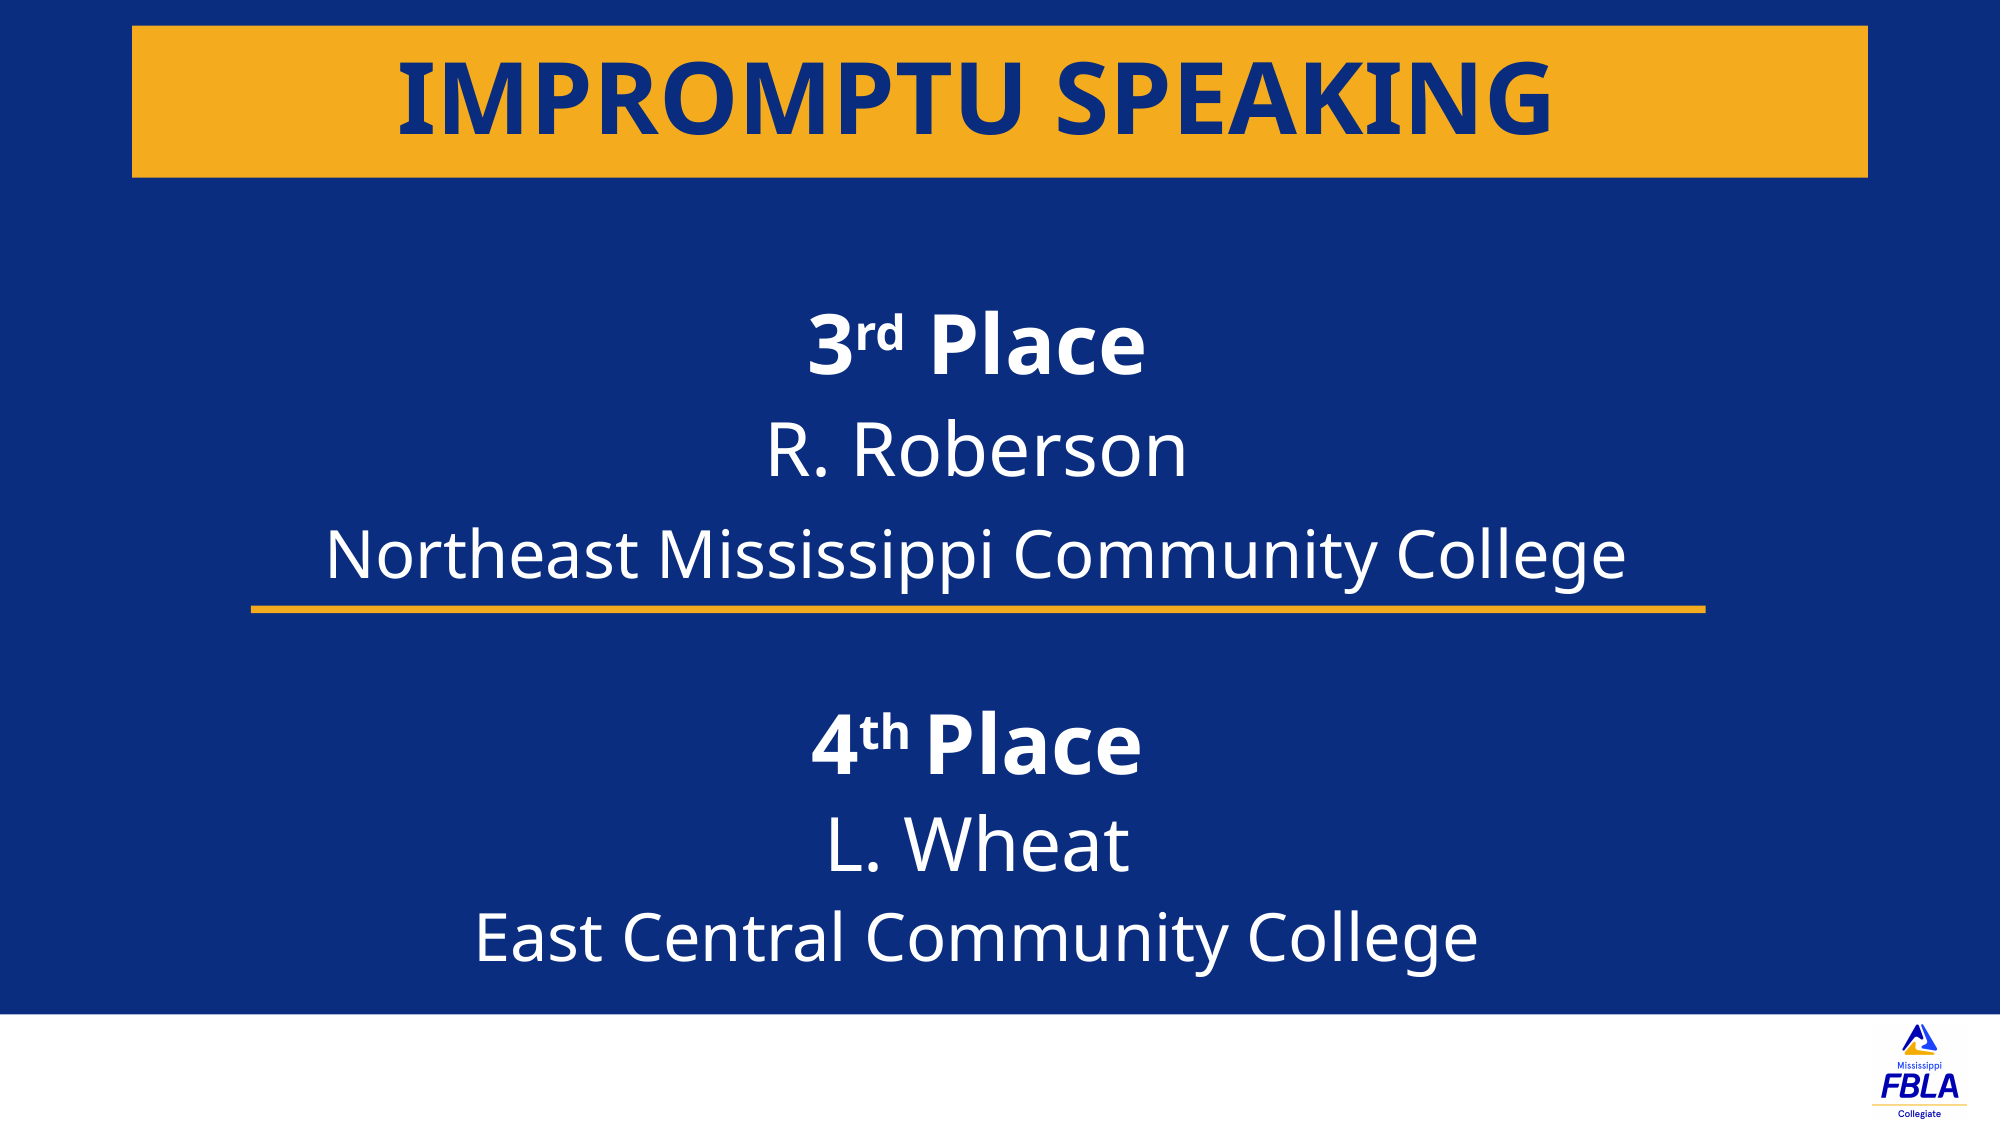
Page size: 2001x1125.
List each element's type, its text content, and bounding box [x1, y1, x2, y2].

text_box 3rd Place [0, 246, 2000, 346]
text_box East Central Community College [0, 918, 2000, 1006]
text_box 4th Place [0, 639, 2000, 747]
text_box [250, 605, 1707, 614]
text_box R. Roberson [0, 346, 2000, 468]
text_box Northeast Mississippi Community College [0, 468, 2000, 623]
text_box IMPROMPTU SPEAKING [0, 5, 2000, 187]
picture [1872, 1024, 1967, 1119]
text_box L. Wheat [0, 747, 2000, 918]
text_box [0, 1013, 2000, 1125]
